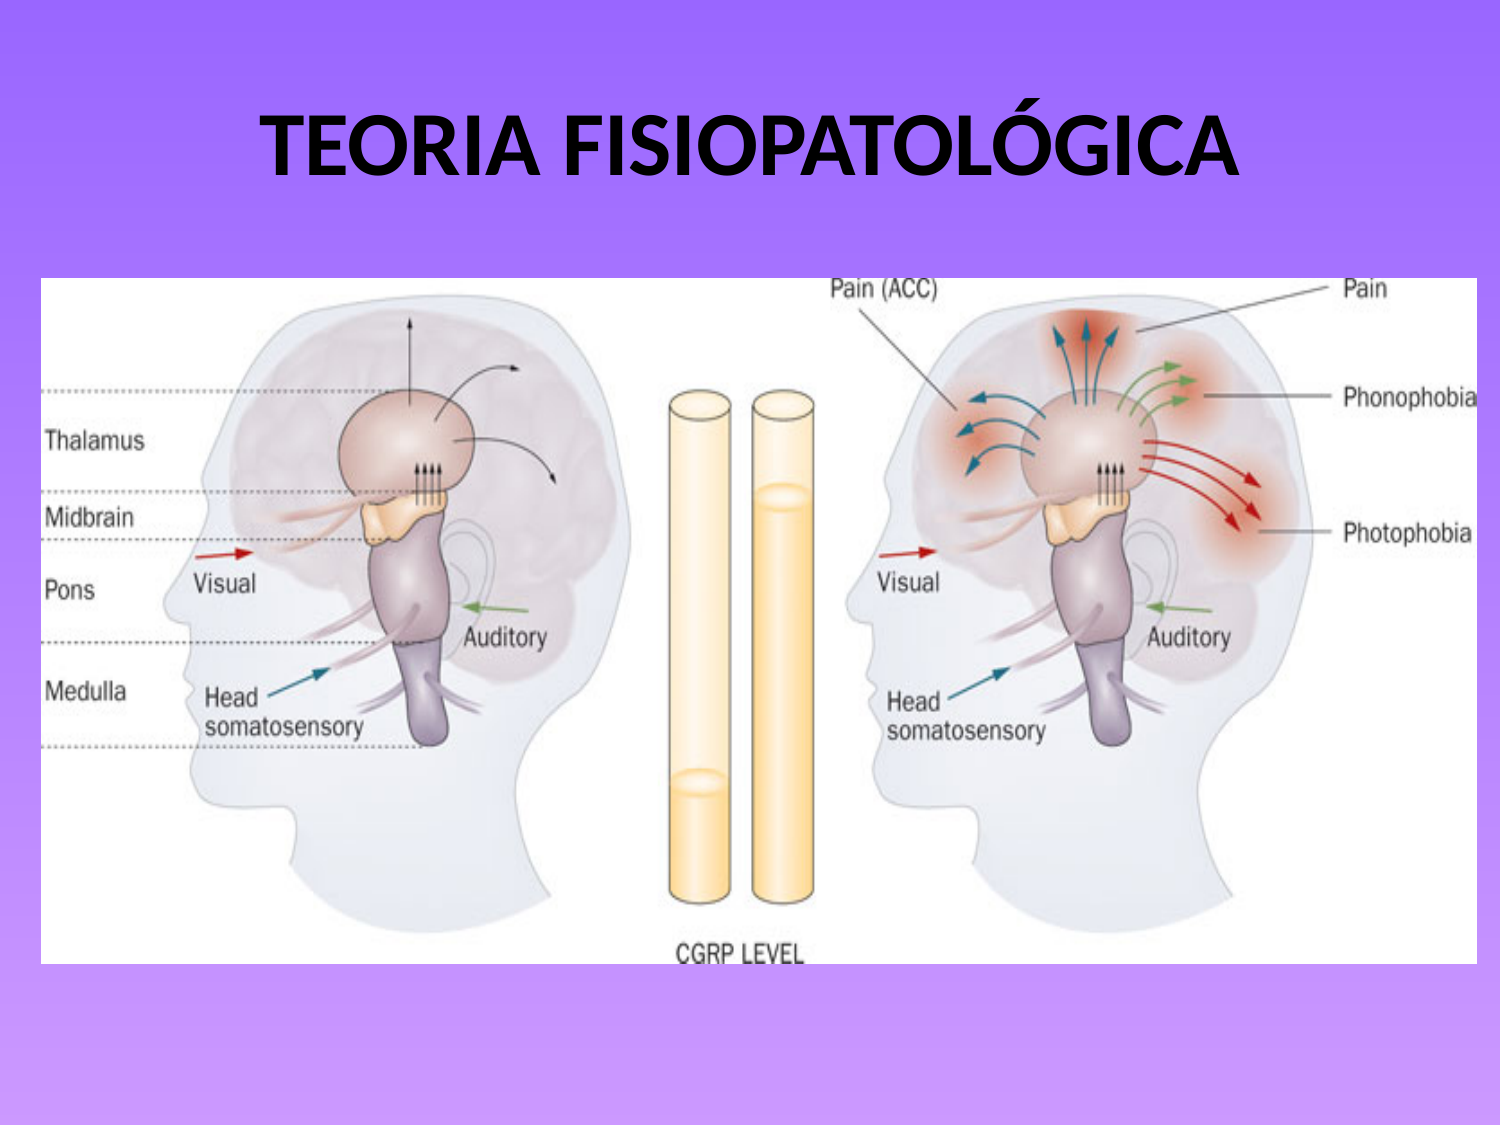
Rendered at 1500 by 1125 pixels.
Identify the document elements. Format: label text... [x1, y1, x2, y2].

picture [41, 278, 1477, 965]
title TEORIA FISIOPATOLÓGICA [75, 45, 1425, 233]
